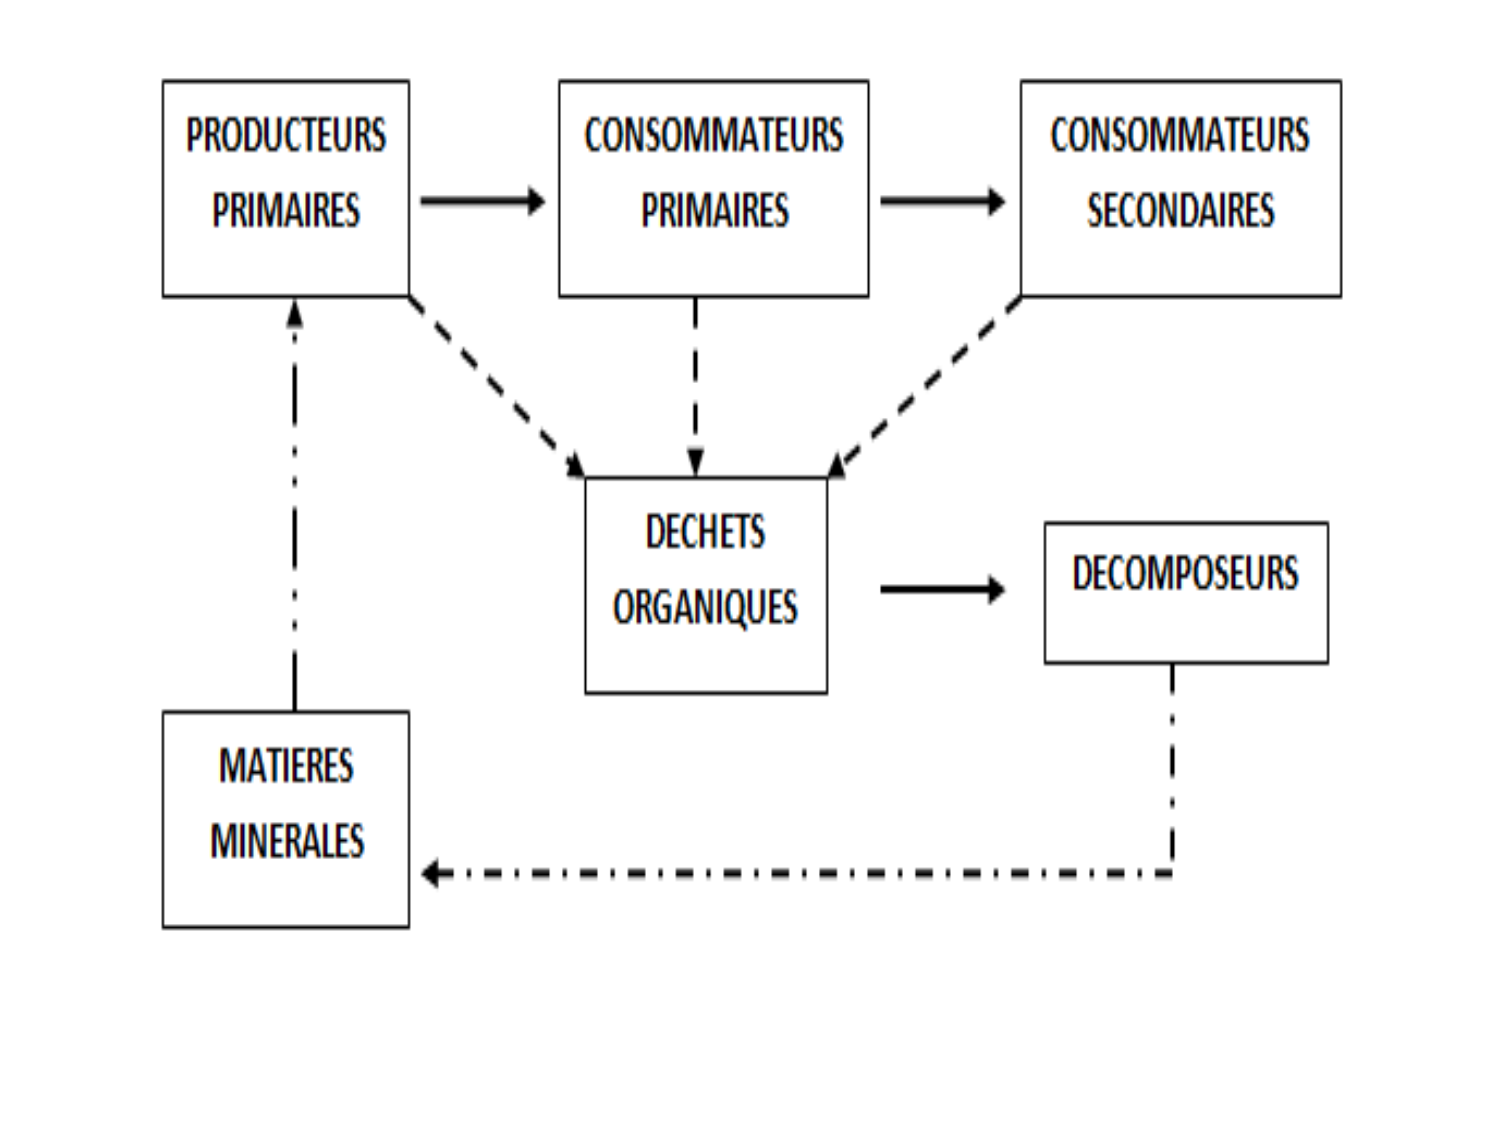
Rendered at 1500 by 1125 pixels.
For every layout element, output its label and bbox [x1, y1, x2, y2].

list [152, 58, 1360, 962]
